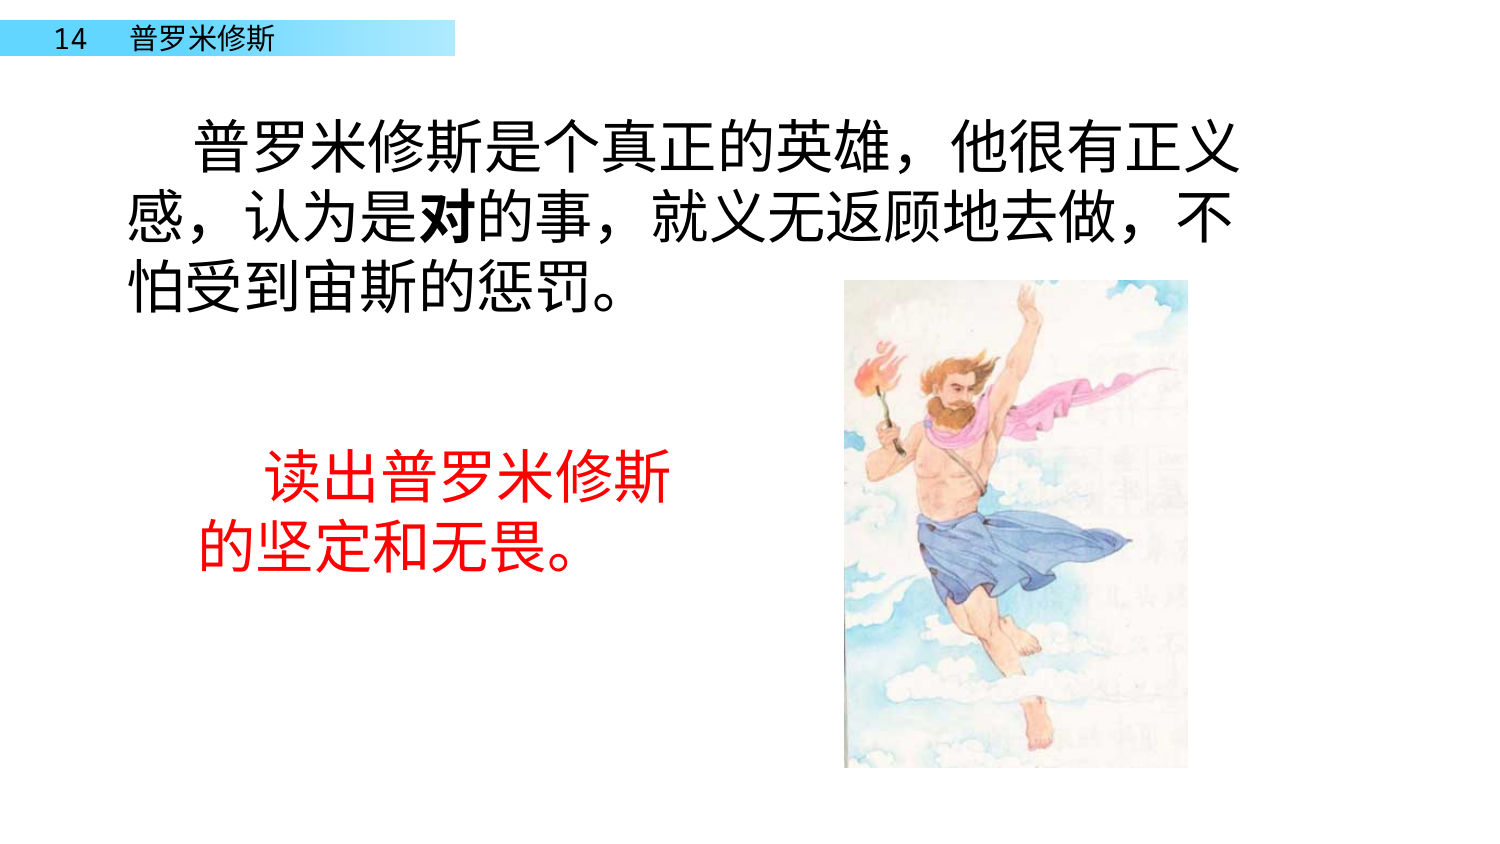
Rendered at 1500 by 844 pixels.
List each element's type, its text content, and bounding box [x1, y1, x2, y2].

picture [844, 279, 1188, 769]
text_box 读出普罗米修斯的坚定和无畏。 [183, 432, 691, 588]
text_box 普罗米修斯是个真正的英雄，他很有正义感，认为是对的事，就义无返顾地去做，不怕受到宙斯的惩罚。 [112, 102, 1282, 328]
